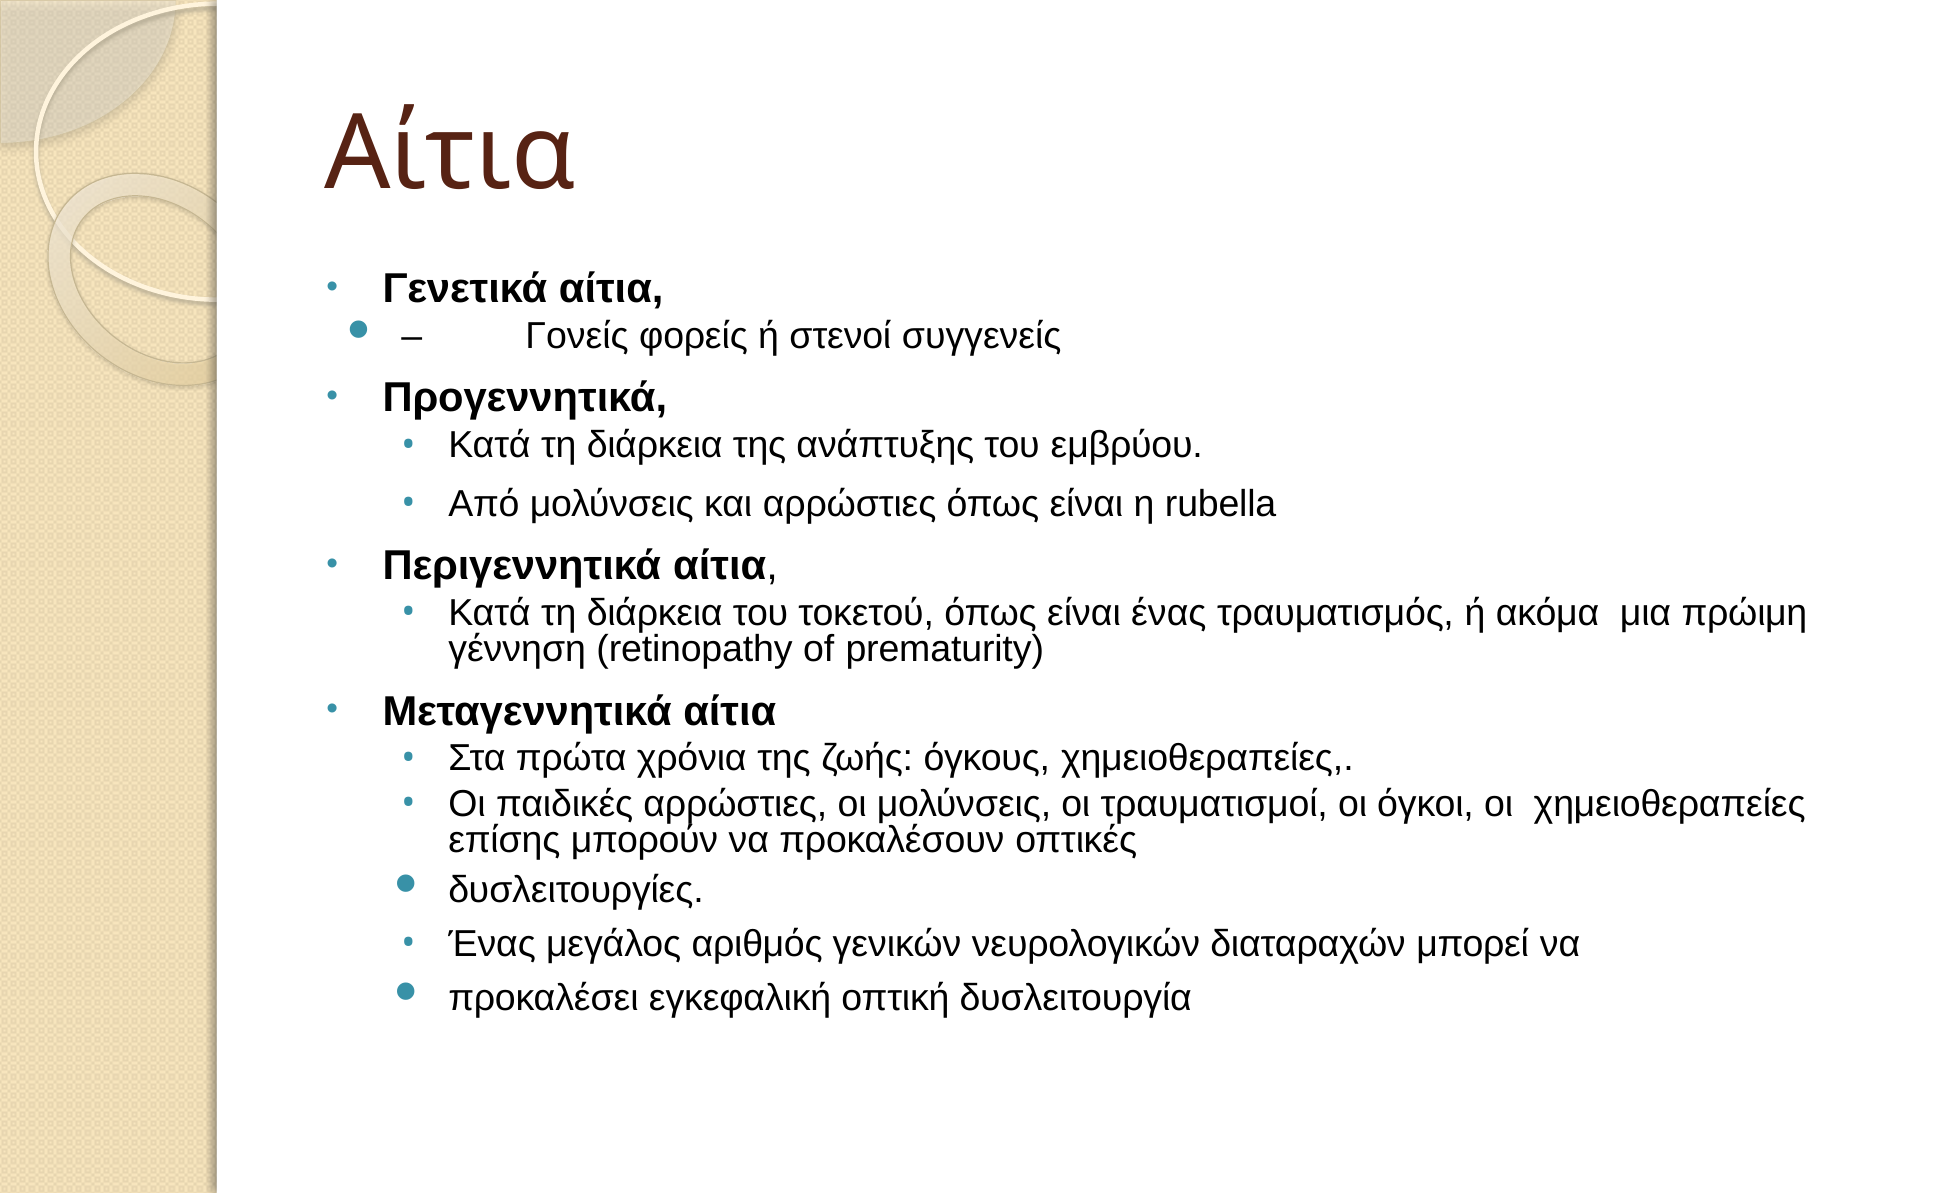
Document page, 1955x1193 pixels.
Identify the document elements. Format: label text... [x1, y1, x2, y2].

title Αίτια [306, 47, 1910, 247]
list Γενετικά αίτια, – Γονείς φορείς ή στενοί συγγενείς Προγεννητικά, Κατά τη διάρκεια της ανάπτυξης του εμβρύου. Από μολύνσεις και αρρώστιες όπως είναι η rubella Περιγεννητικά αίτια, Κατά τη διάρκεια του τοκετού, όπως είναι ένας τραυματισμός, ή ακόμα μια πρώιμη γέννηση (retinopathy of prematurity) Μεταγεννητικά αίτια Στα πρώτα χρόνια της ζωής: όγκους, χημειοθεραπείες,. Οι παιδικές αρρώστιες, οι μολύνσεις, οι τραυματισμοί, οι όγκοι, οι χημειοθεραπείες επίσης μπορούν να προκαλέσουν οπτικές δυσλειτουργίες. Ένας μεγάλος αριθμός γενικών νευρολογικών διαταραχών μπορεί να προκαλέσει εγκεφαλική οπτική δυσλειτουργία [306, 251, 1910, 1087]
